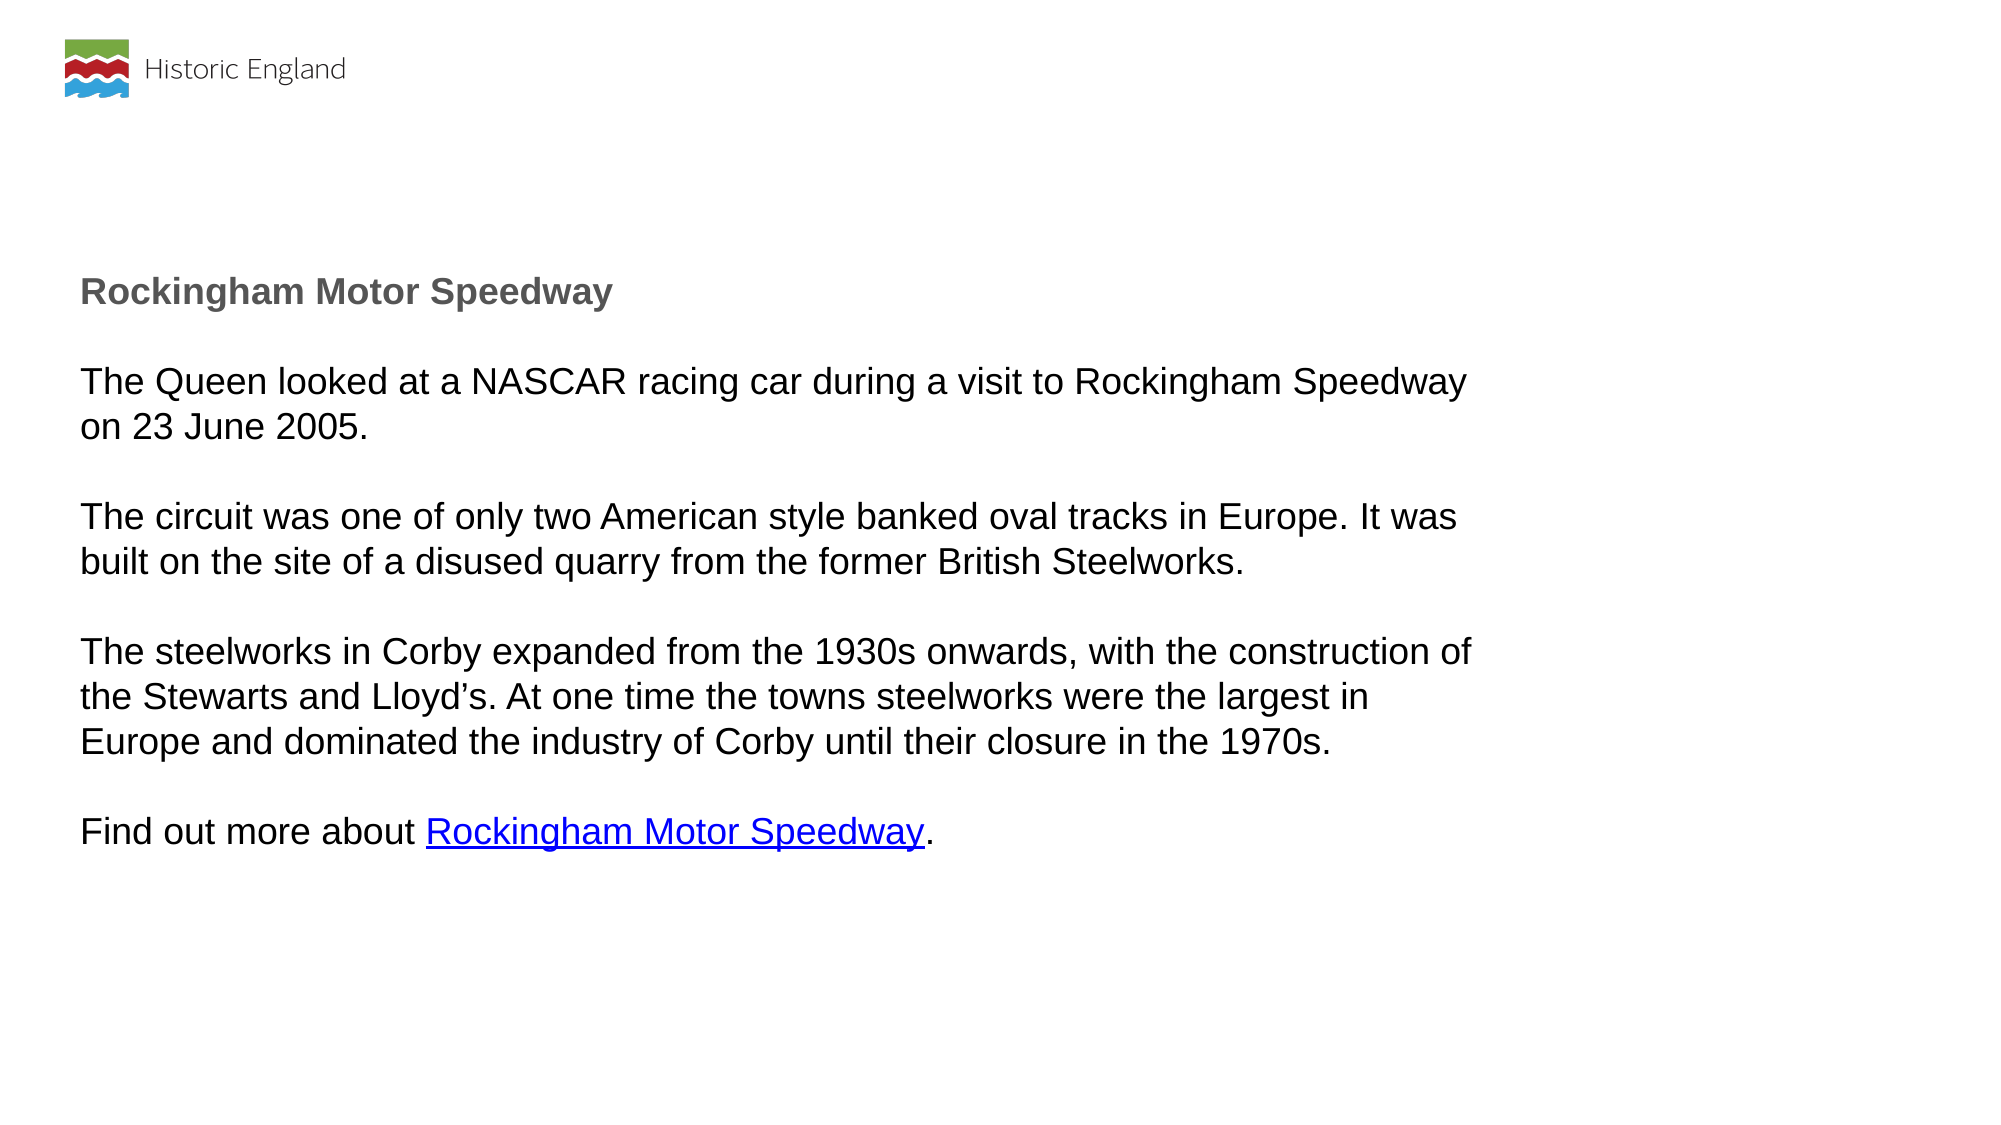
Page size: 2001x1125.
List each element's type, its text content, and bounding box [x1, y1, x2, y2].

text_box Rockingham Motor Speedway The Queen looked at a NASCAR racing car during a visit to Rockingham Speedway on 23 June 2005. The circuit was one of only two American style banked oval tracks in Europe. It was built on the site of a disused quarry from the former British Steelworks. The steelworks in Corby expanded from the 1930s onwards, with the construction of the Stewarts and Lloyd’s. At one time the towns steelworks were the largest in Europe and dominated the industry of Corby until their closure in the 1970s. Find out more about Rockingham Motor Speedway. [65, 259, 1500, 860]
